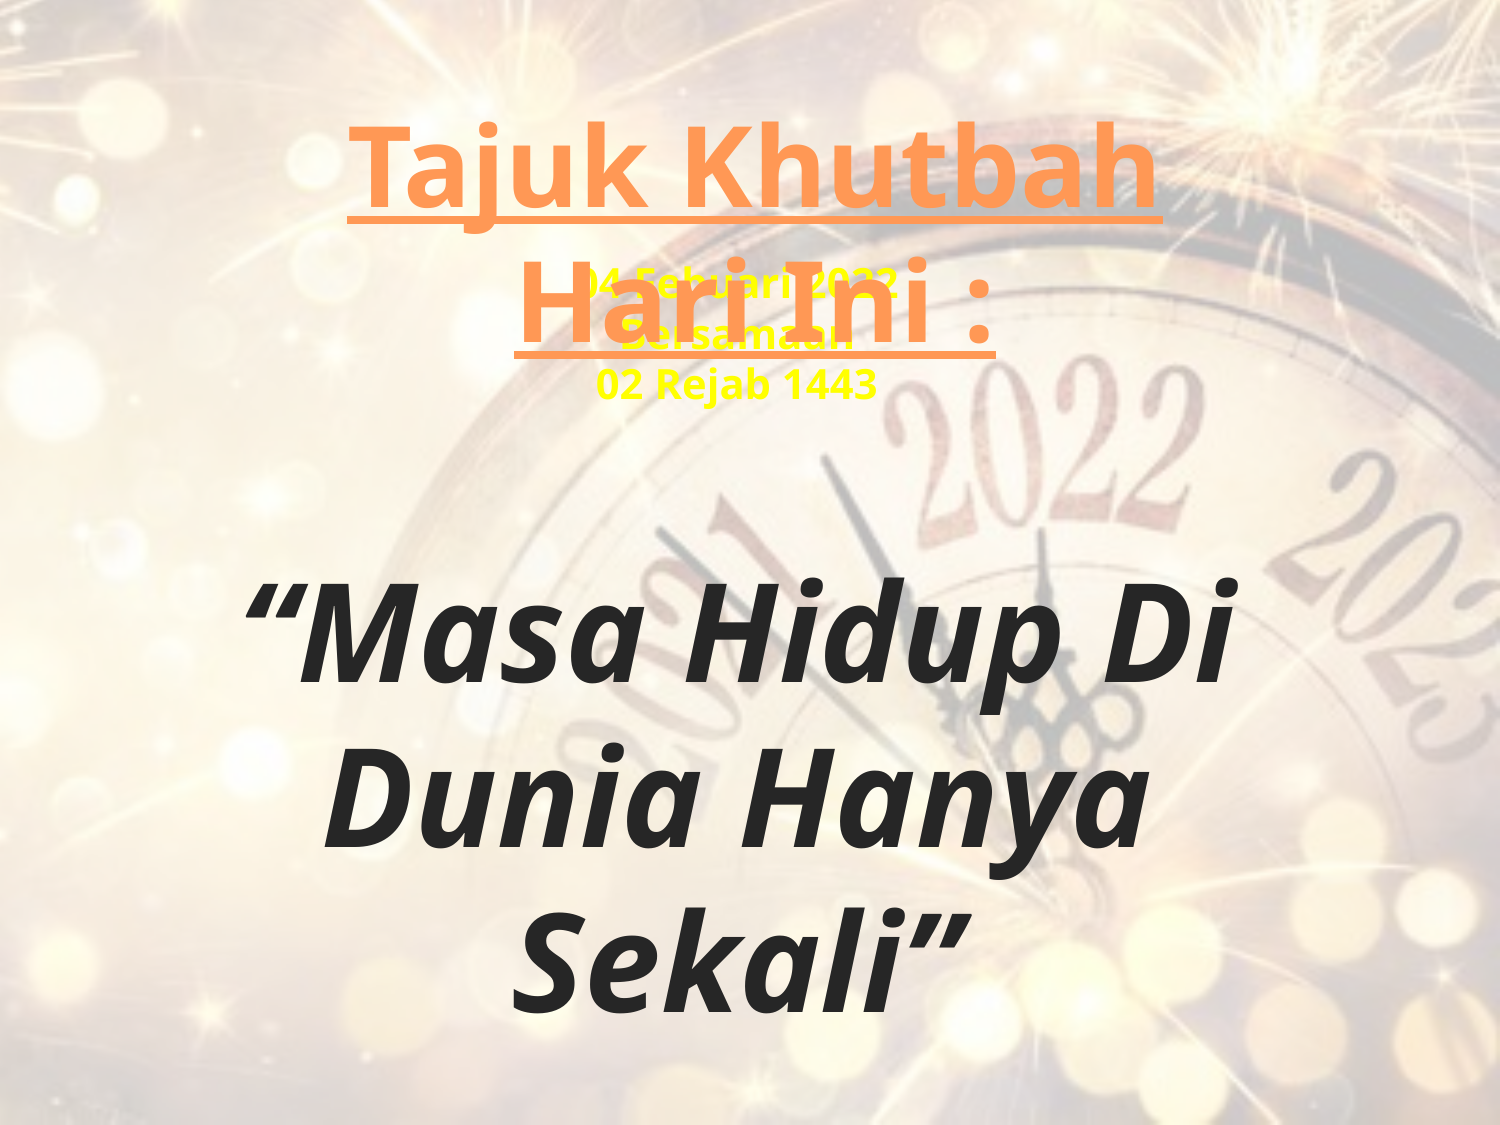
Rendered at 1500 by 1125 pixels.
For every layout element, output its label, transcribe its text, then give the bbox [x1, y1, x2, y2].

text_box “Masa Hidup Di Dunia Hanya Sekali” [75, 537, 1400, 1048]
text_box 04 Febuari 2022 Bersamaan 02 Rejab 1443 [336, 373, 1138, 415]
text_box Tajuk Khutbah Hari Ini : [292, 87, 1218, 373]
